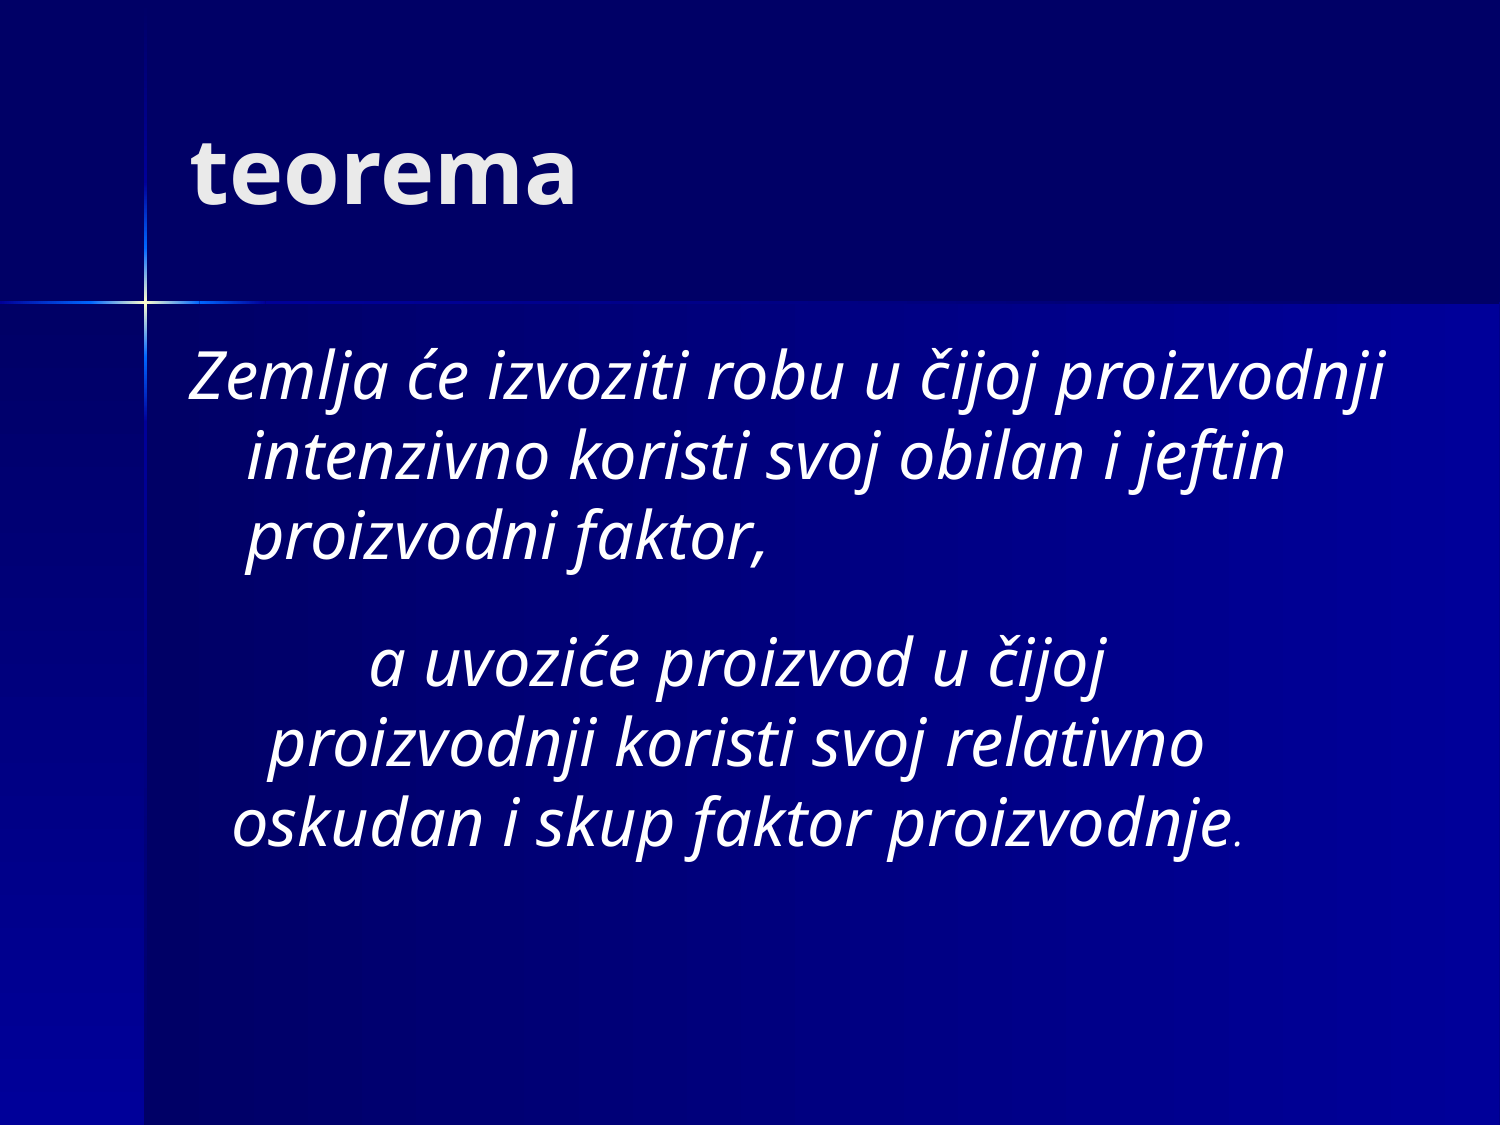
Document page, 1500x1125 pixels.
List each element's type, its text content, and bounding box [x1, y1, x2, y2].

title teorema [174, 49, 1413, 286]
list Zemlja će izvoziti robu u čijoj proizvodnji intenzivno koristi svoj obilan i jeftin proizvodni faktor, [174, 324, 1413, 588]
text_box a uvoziće proizvod u čijoj proizvodnji koristi svoj relativno oskudan i skup faktor proizvodnje. [187, 612, 1288, 981]
